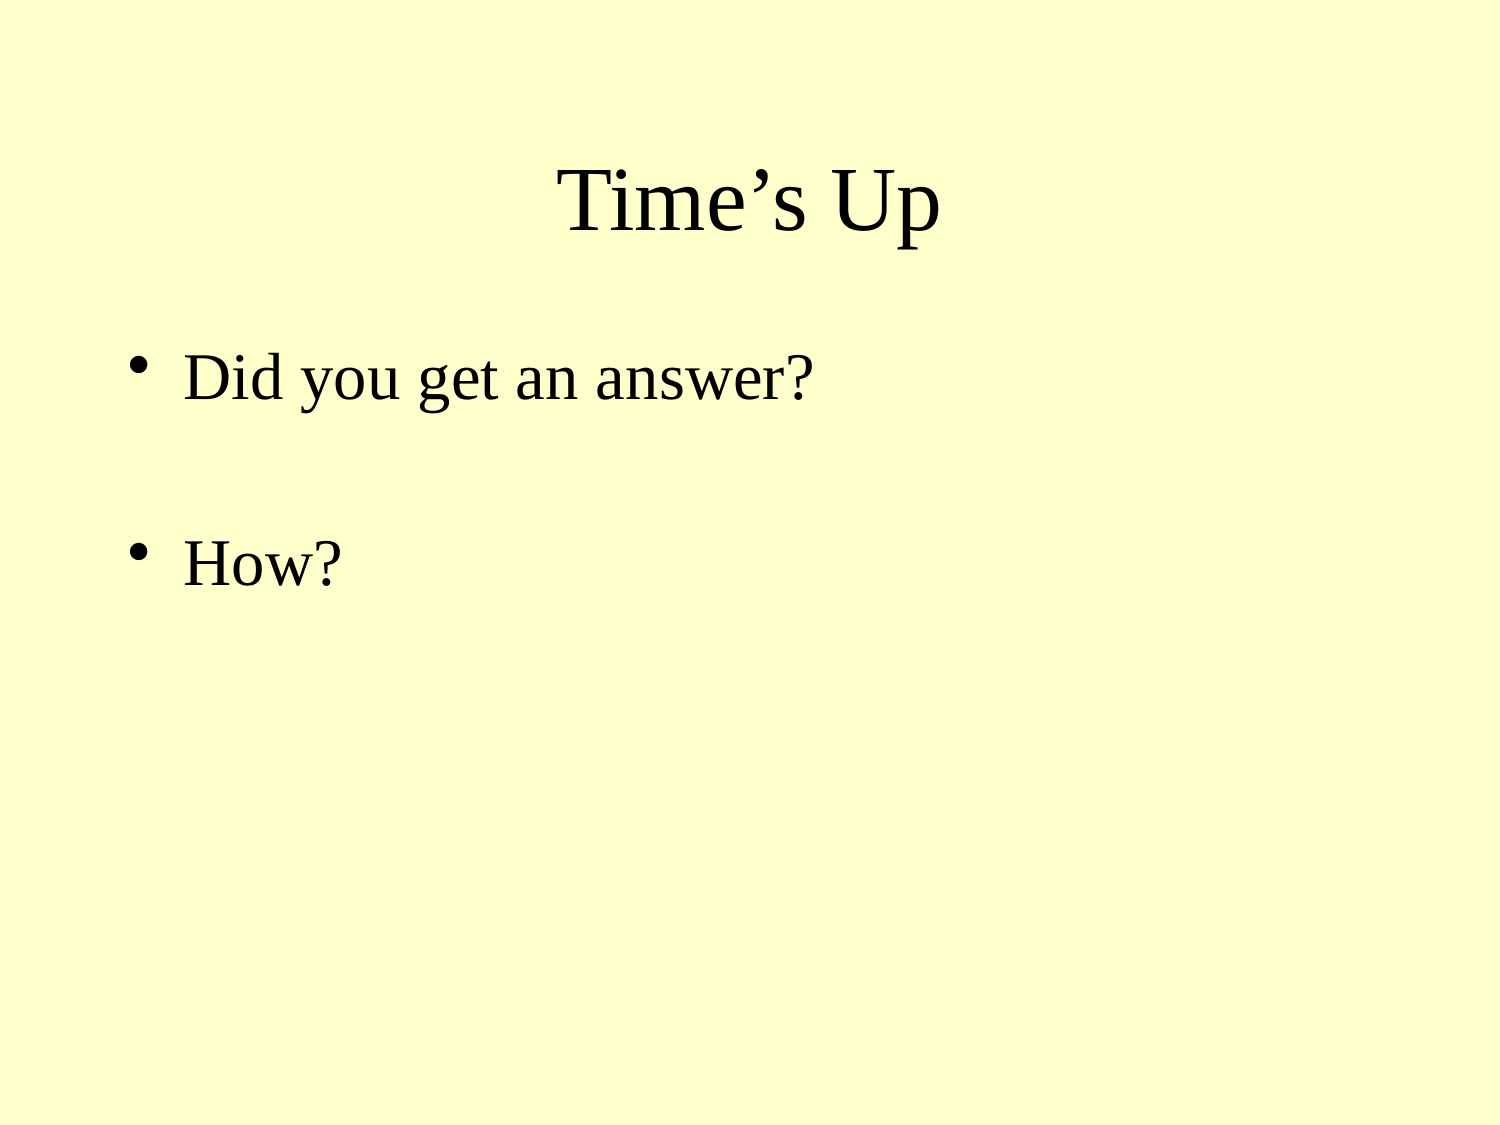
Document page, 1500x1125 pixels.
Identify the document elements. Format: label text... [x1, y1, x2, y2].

title Time’s Up [112, 99, 1388, 288]
list Did you get an answer? How? [112, 324, 1388, 1000]
